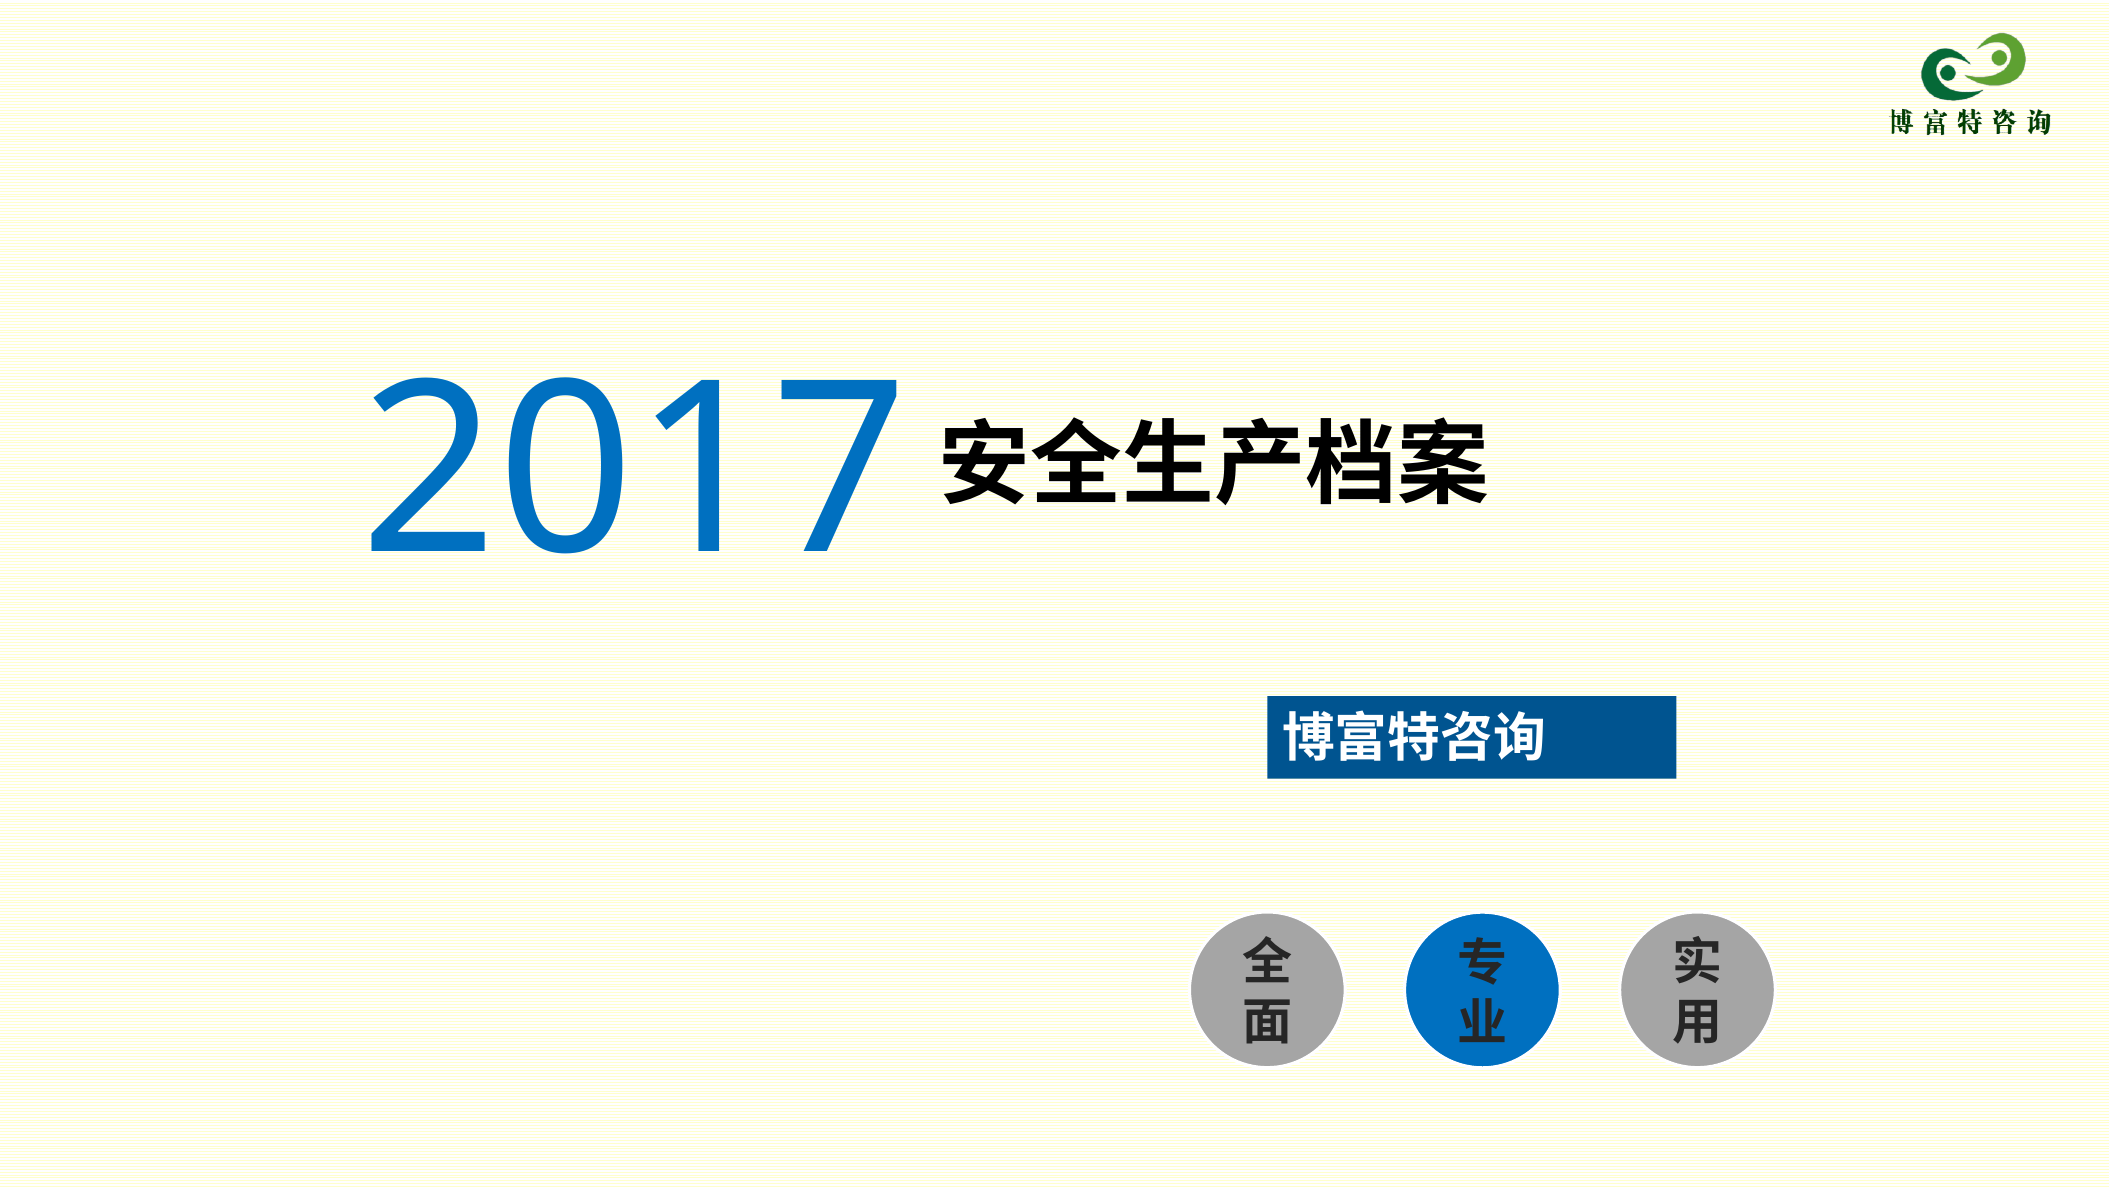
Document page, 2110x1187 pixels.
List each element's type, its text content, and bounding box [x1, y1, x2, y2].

text_box 安全生产档案 [909, 404, 1551, 515]
text_box 博富特咨询 [1267, 696, 1677, 779]
picture [1869, 32, 2077, 138]
text_box 全面 [1187, 910, 1347, 1070]
text_box 专业 [1403, 910, 1562, 1070]
text_box 实用 [1618, 910, 1777, 1070]
text_box 2017 [330, 311, 909, 600]
